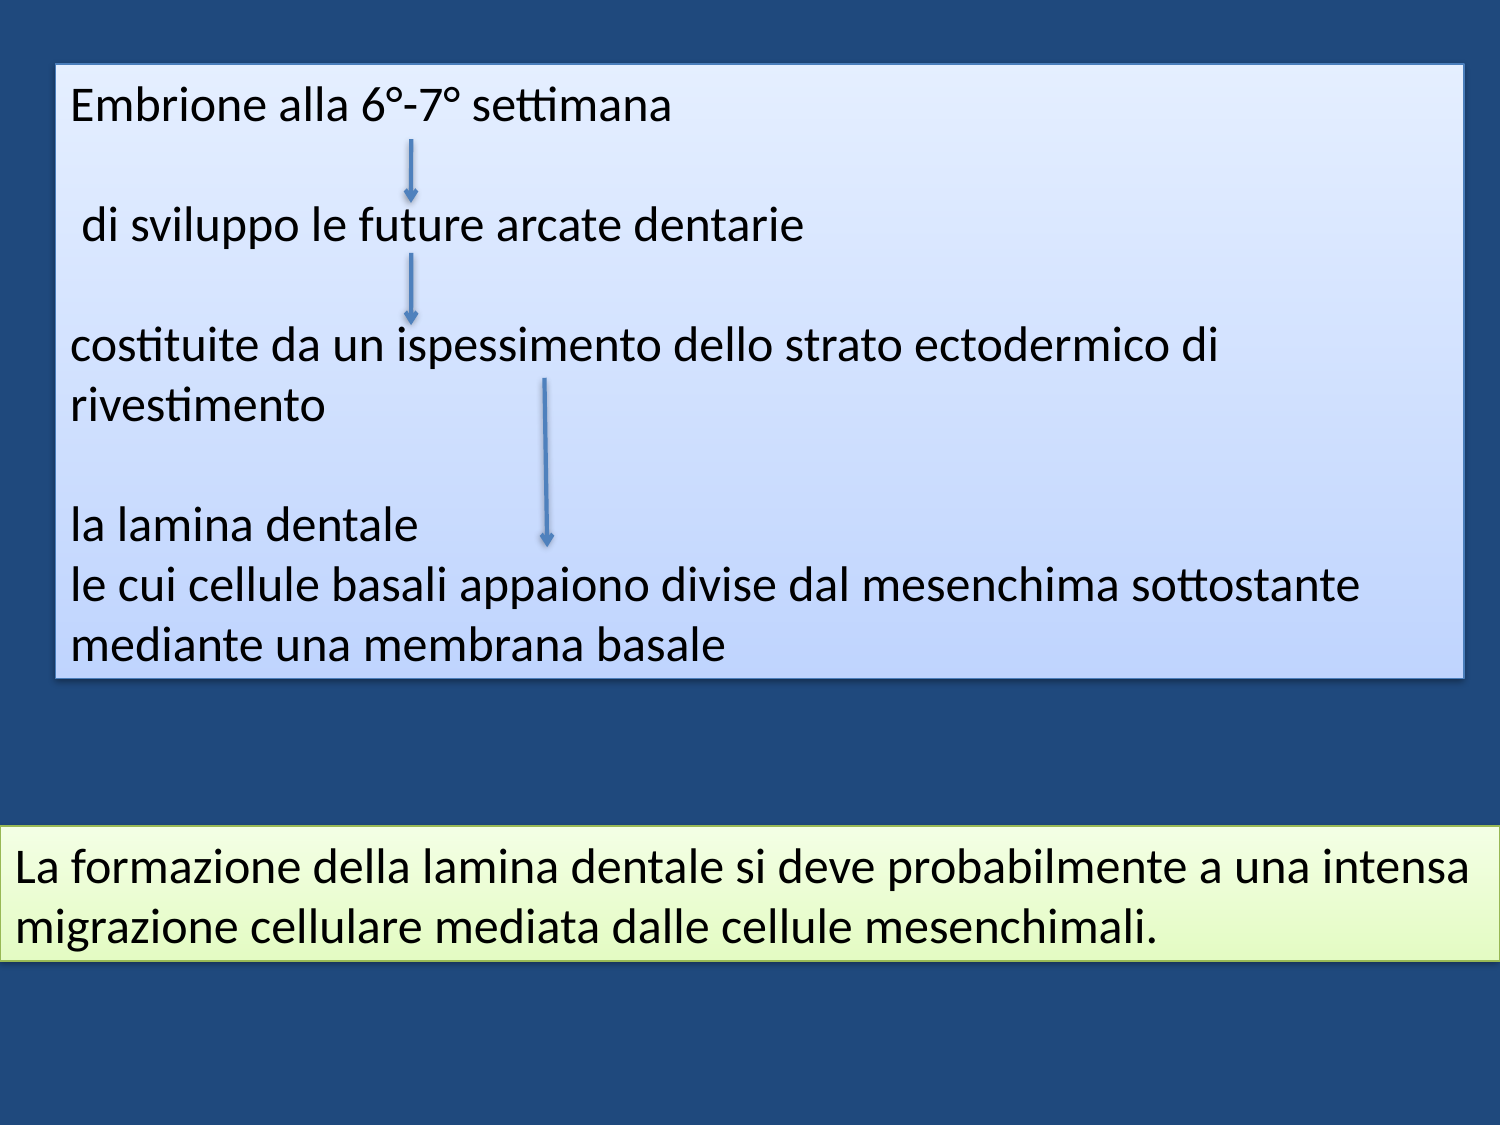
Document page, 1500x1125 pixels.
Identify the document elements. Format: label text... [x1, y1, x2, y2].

text_box Embrione alla 6°-7° settimana di sviluppo le future arcate dentarie costituite da un ispessimento dello strato ectodermico di rivestimento la lamina dentale le cui cellule basali appaiono divise dal mesenchima sottostante mediante una membrana basale [55, 63, 1465, 679]
text_box La formazione della lamina dentale si deve probabilmente a una intensa migrazione cellulare mediata dalle cellule mesenchimali. [0, 825, 1500, 962]
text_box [460, 460, 631, 465]
